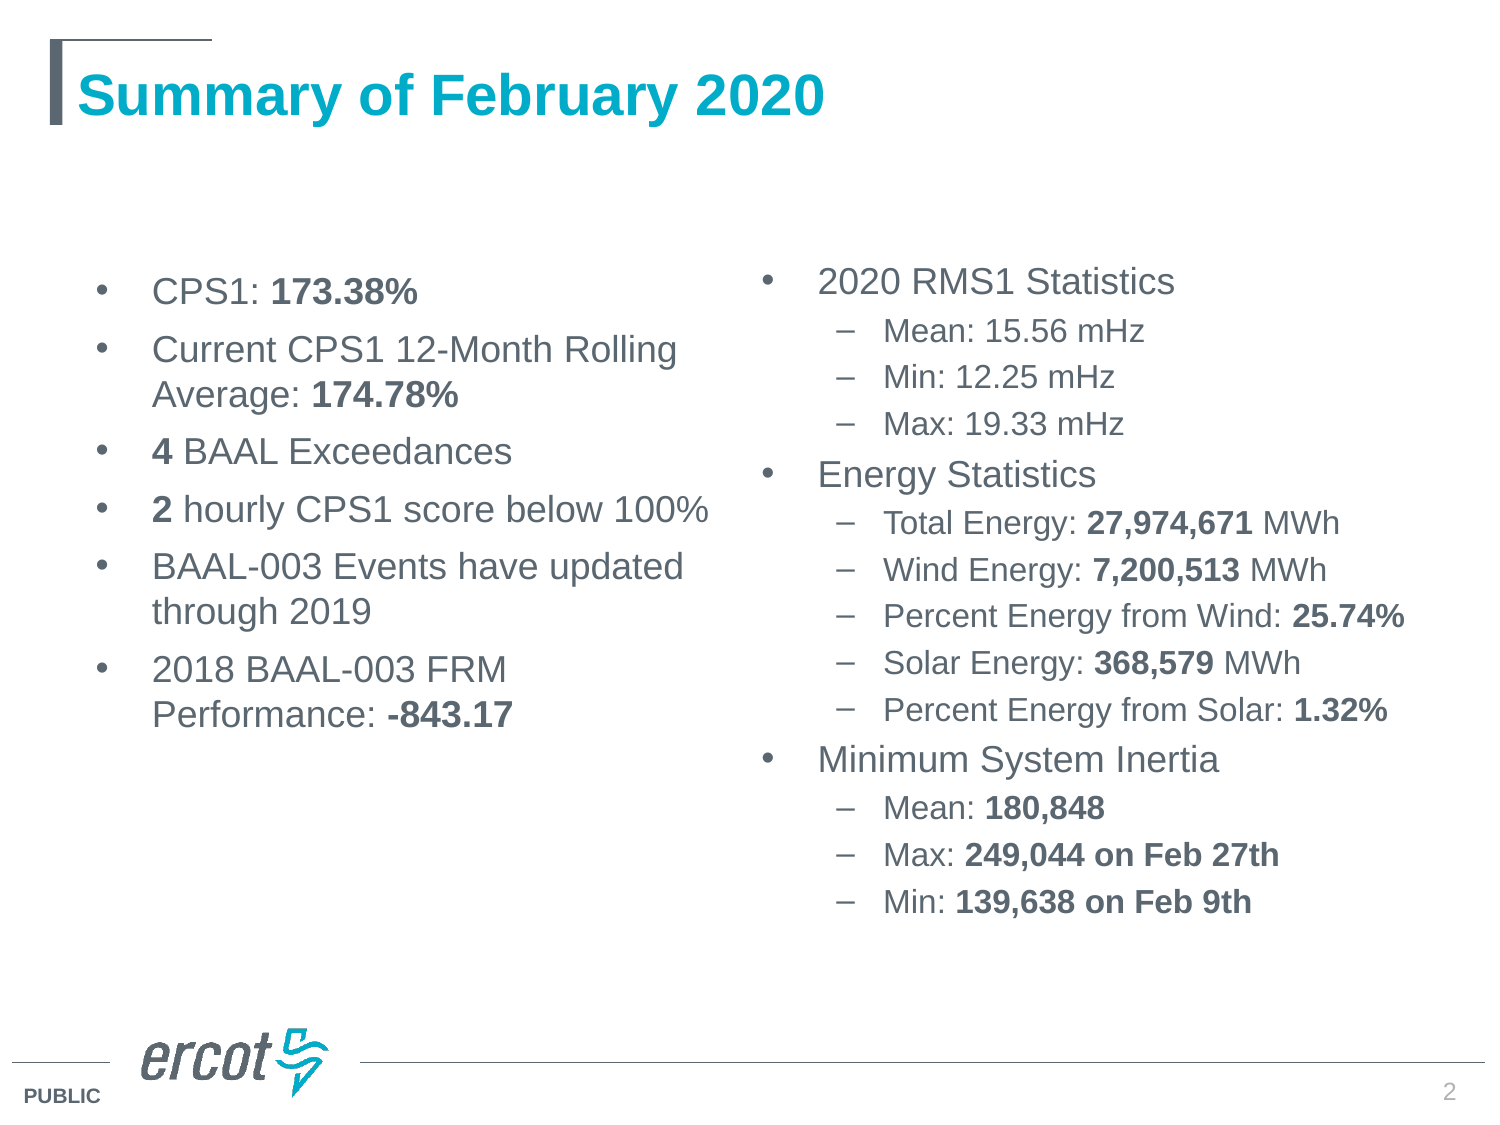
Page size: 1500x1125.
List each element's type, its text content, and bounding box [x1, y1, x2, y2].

list CPS1: 173.38% Current CPS1 12-Month Rolling Average: 174.78% 4 BAAL Exceedances 2 hourly CPS1 score below 100% BAAL-003 Events have updated through 2019 2018 BAAL-003 FRM Performance: -843.17 [80, 259, 756, 935]
picture [137, 1024, 332, 1100]
text_box 2020 RMS1 Statistics Mean: 15.56 mHz Min: 12.25 mHz Max: 19.33 mHz Energy Statistics Total Energy: 27,974,671 MWh Wind Energy: 7,200,513 MWh Percent Energy from Wind: 25.74% Solar Energy: 368,579 MWh Percent Energy from Solar: 1.32% Minimum System Inertia Mean: 180,848 Max: 249,044 on Feb 27th Min: 139,638 on Feb 9th [746, 249, 1447, 925]
title Summary of February 2020 [62, 50, 1450, 118]
slide_number 2 [1412, 1076, 1488, 1104]
